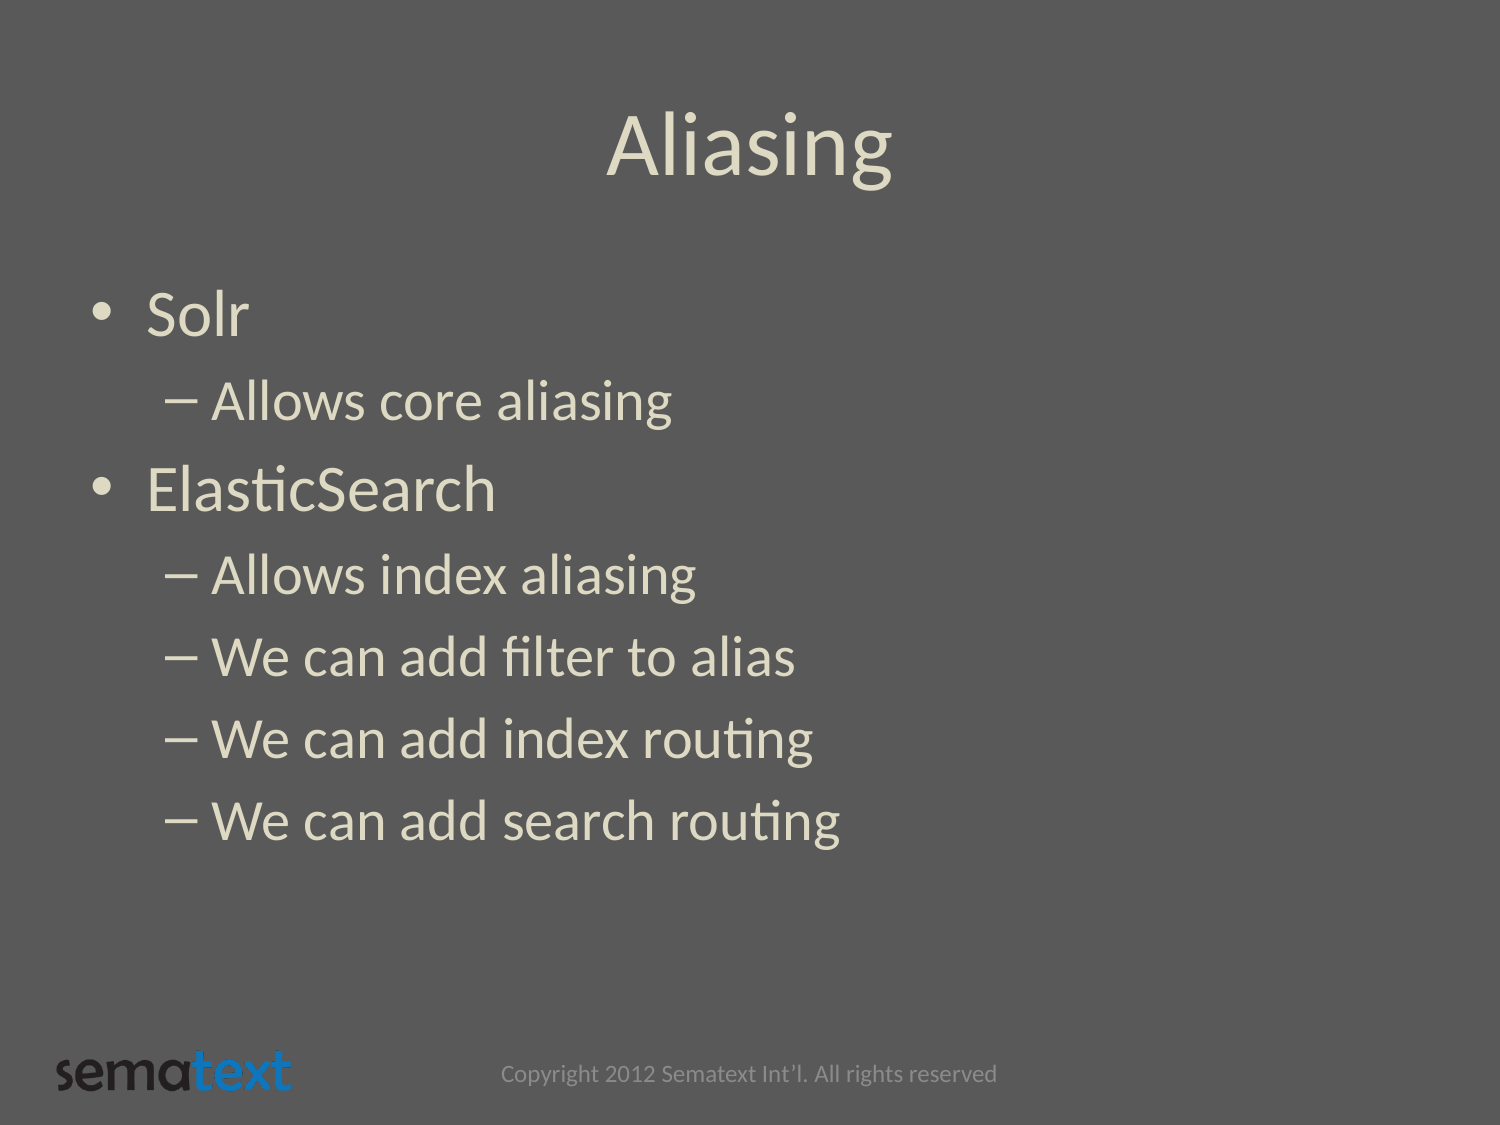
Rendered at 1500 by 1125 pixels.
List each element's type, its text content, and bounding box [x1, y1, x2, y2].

footer Copyright 2012 Sematext Int’l. All rights reserved [466, 1042, 1034, 1103]
list Solr Allows core aliasing ElasticSearch Allows index aliasing We can add filter to alias We can add index routing We can add search routing [75, 262, 1425, 1005]
title Aliasing [75, 45, 1425, 233]
picture [41, 1023, 349, 1113]
